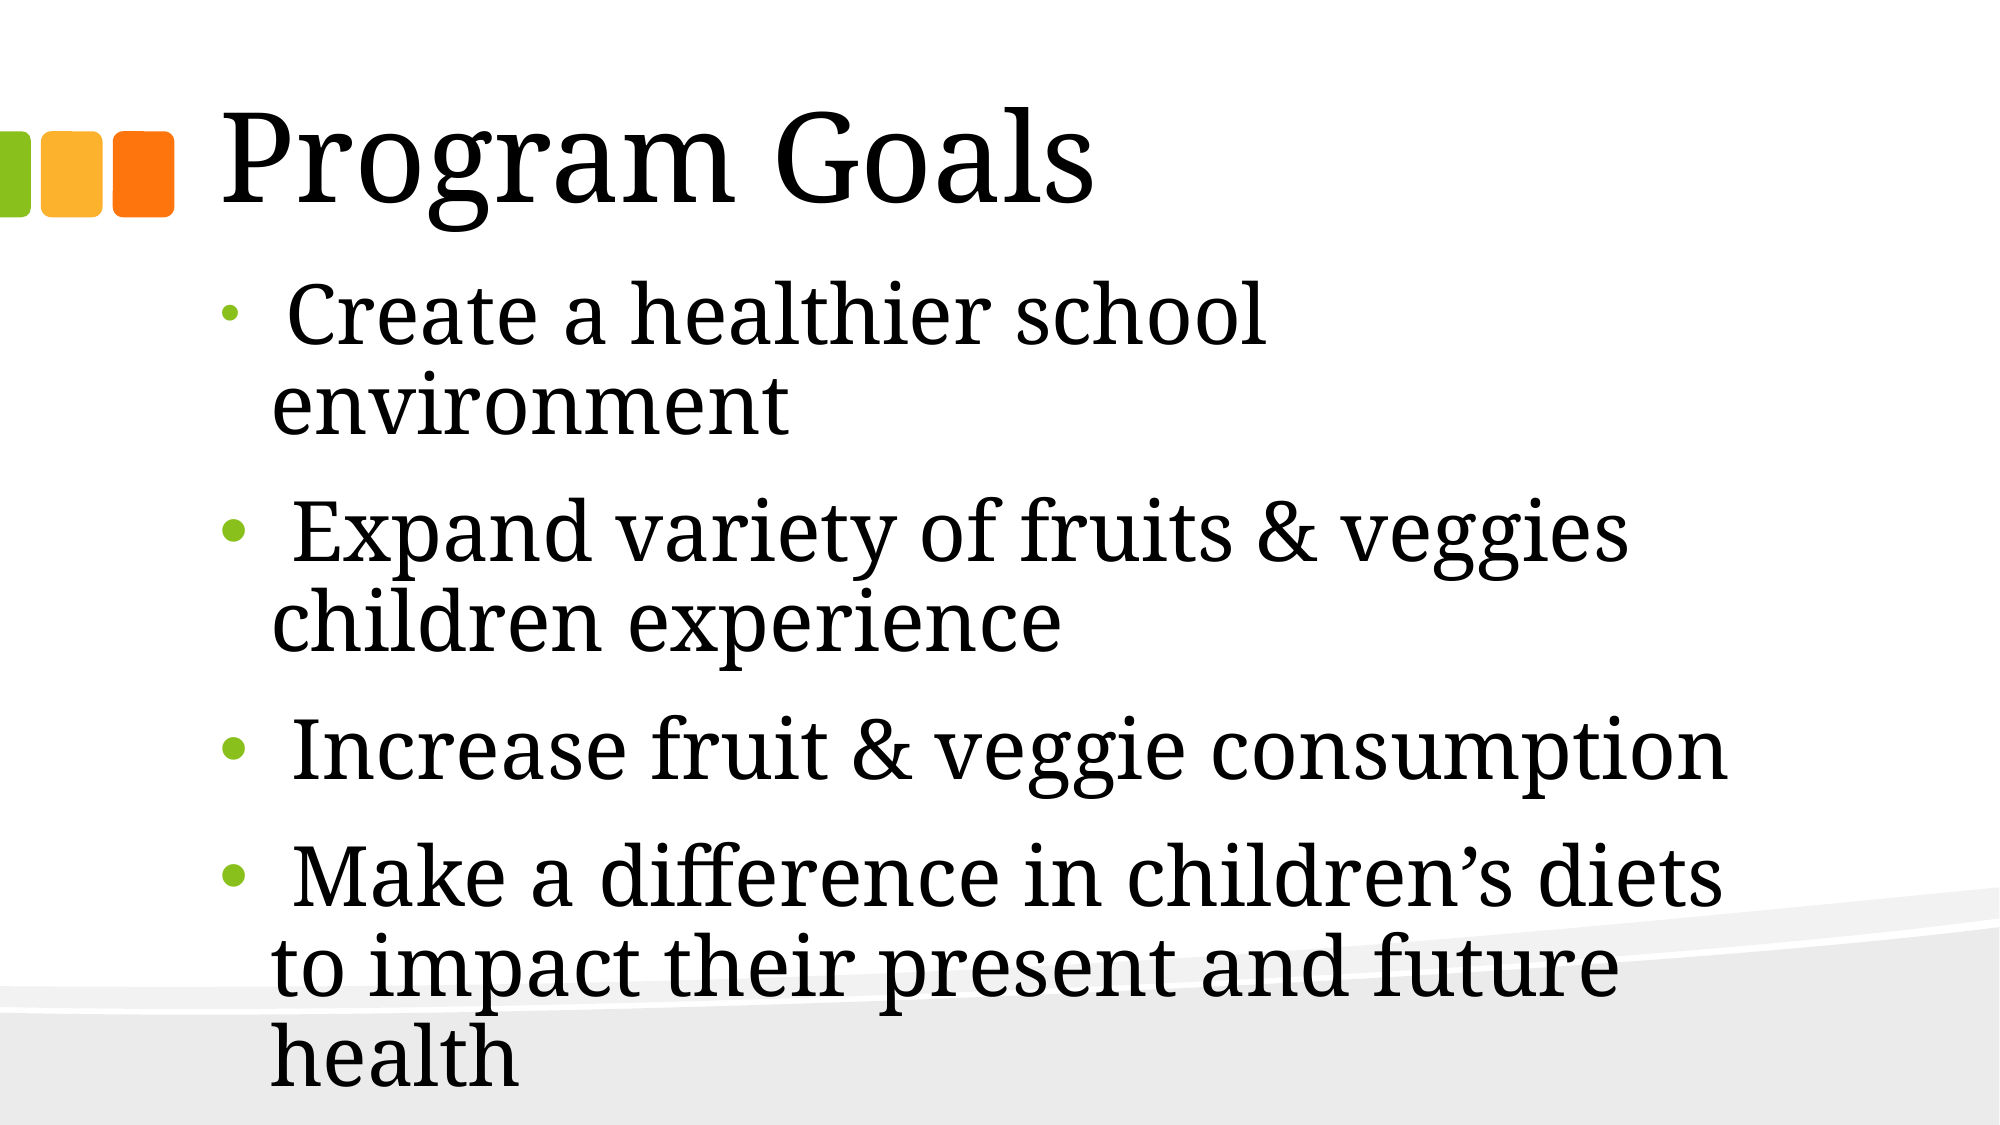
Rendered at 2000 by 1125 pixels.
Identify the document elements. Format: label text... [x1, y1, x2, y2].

list Create a healthier school environment Expand variety of fruits & veggies children experience Increase fruit & veggie consumption Make a difference in children’s diets to impact their present and future health [199, 262, 1800, 1013]
title Program Goals [199, 24, 1800, 238]
